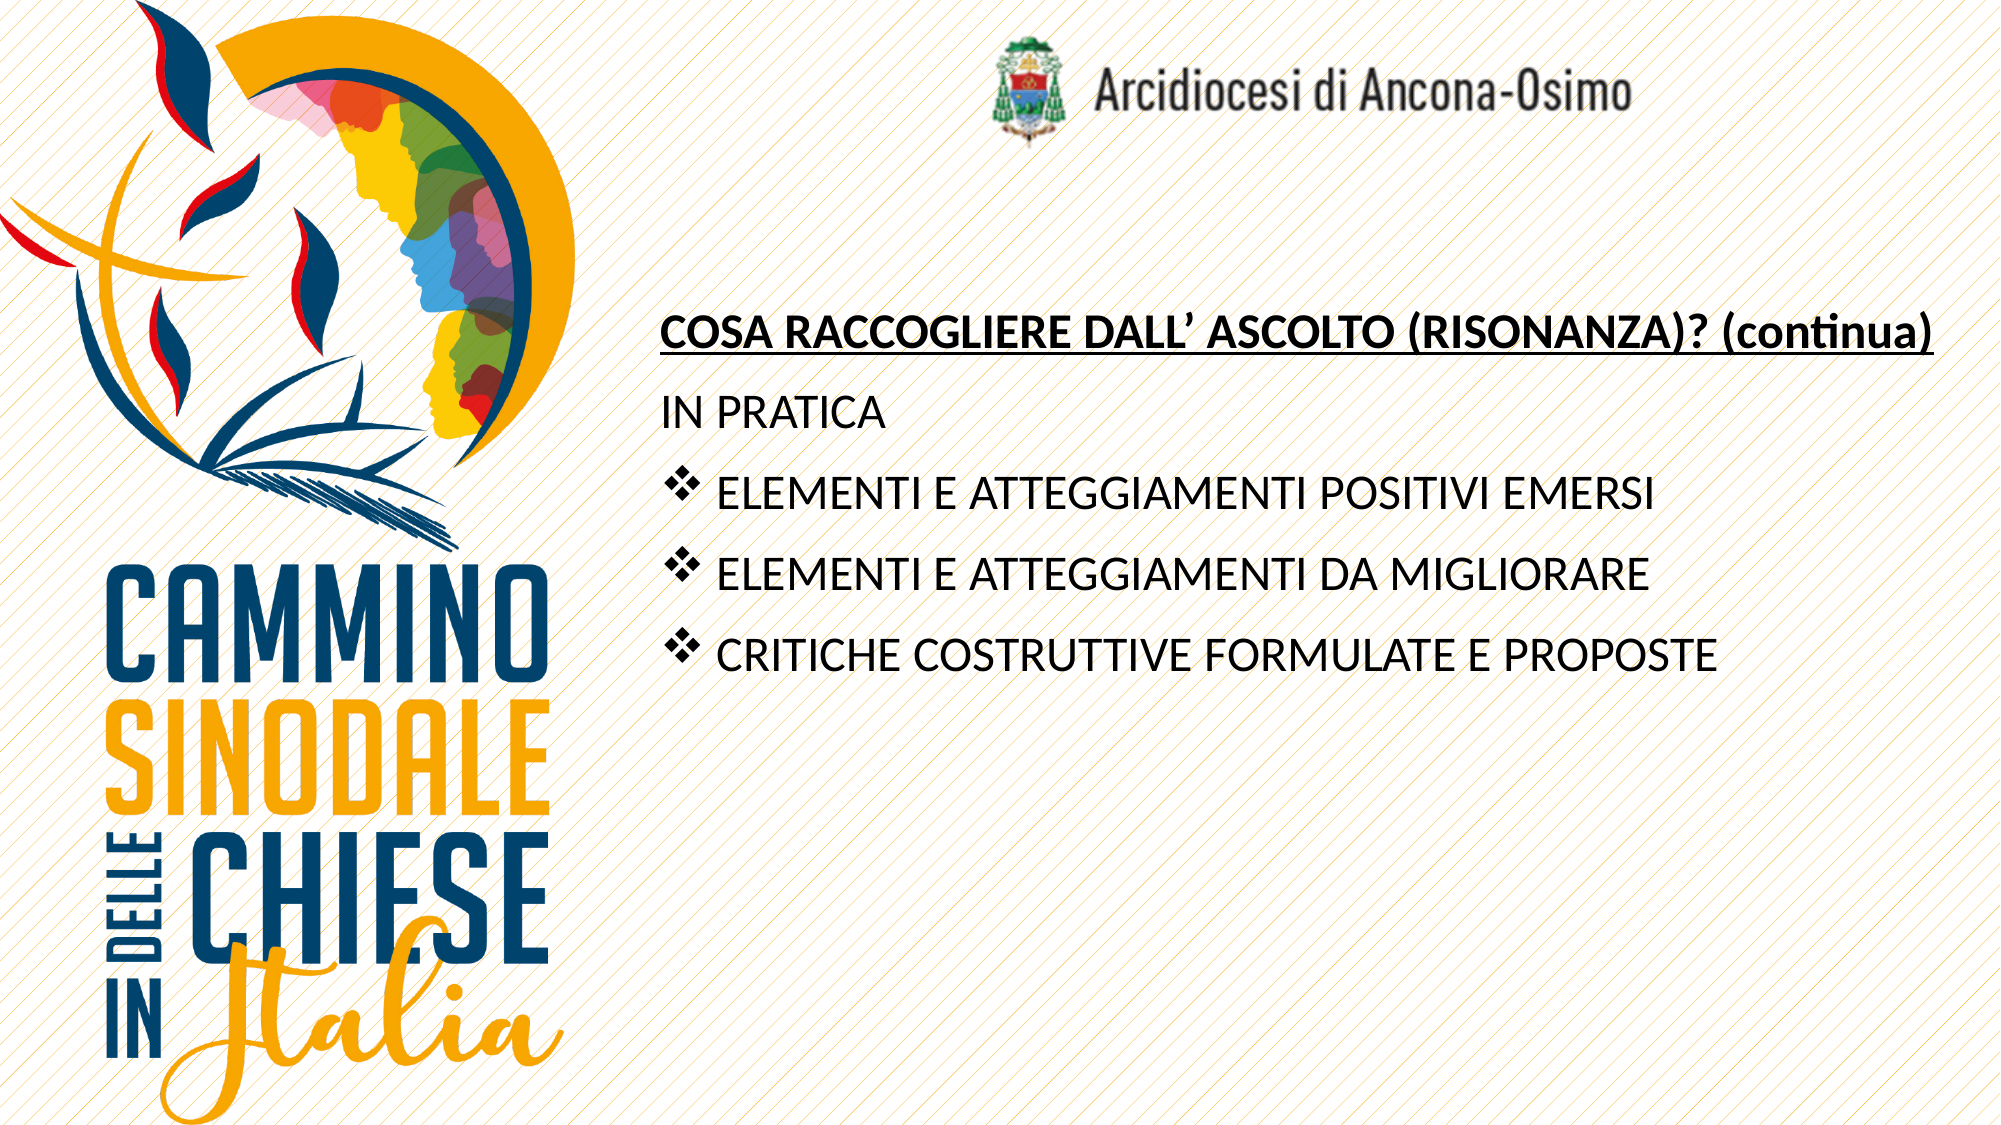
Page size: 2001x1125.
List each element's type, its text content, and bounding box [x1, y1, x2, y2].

picture [950, 0, 1691, 178]
text_box COSA RACCOGLIERE DALL’ ASCOLTO (RISONANZA)? (continua) IN PRATICA ELEMENTI E ATTEGGIAMENTI POSITIVI EMERSI ELEMENTI E ATTEGGIAMENTI DA MIGLIORARE CRITICHE COSTRUTTIVE FORMULATE E PROPOSTE [645, 286, 1983, 689]
picture [0, 0, 575, 1125]
